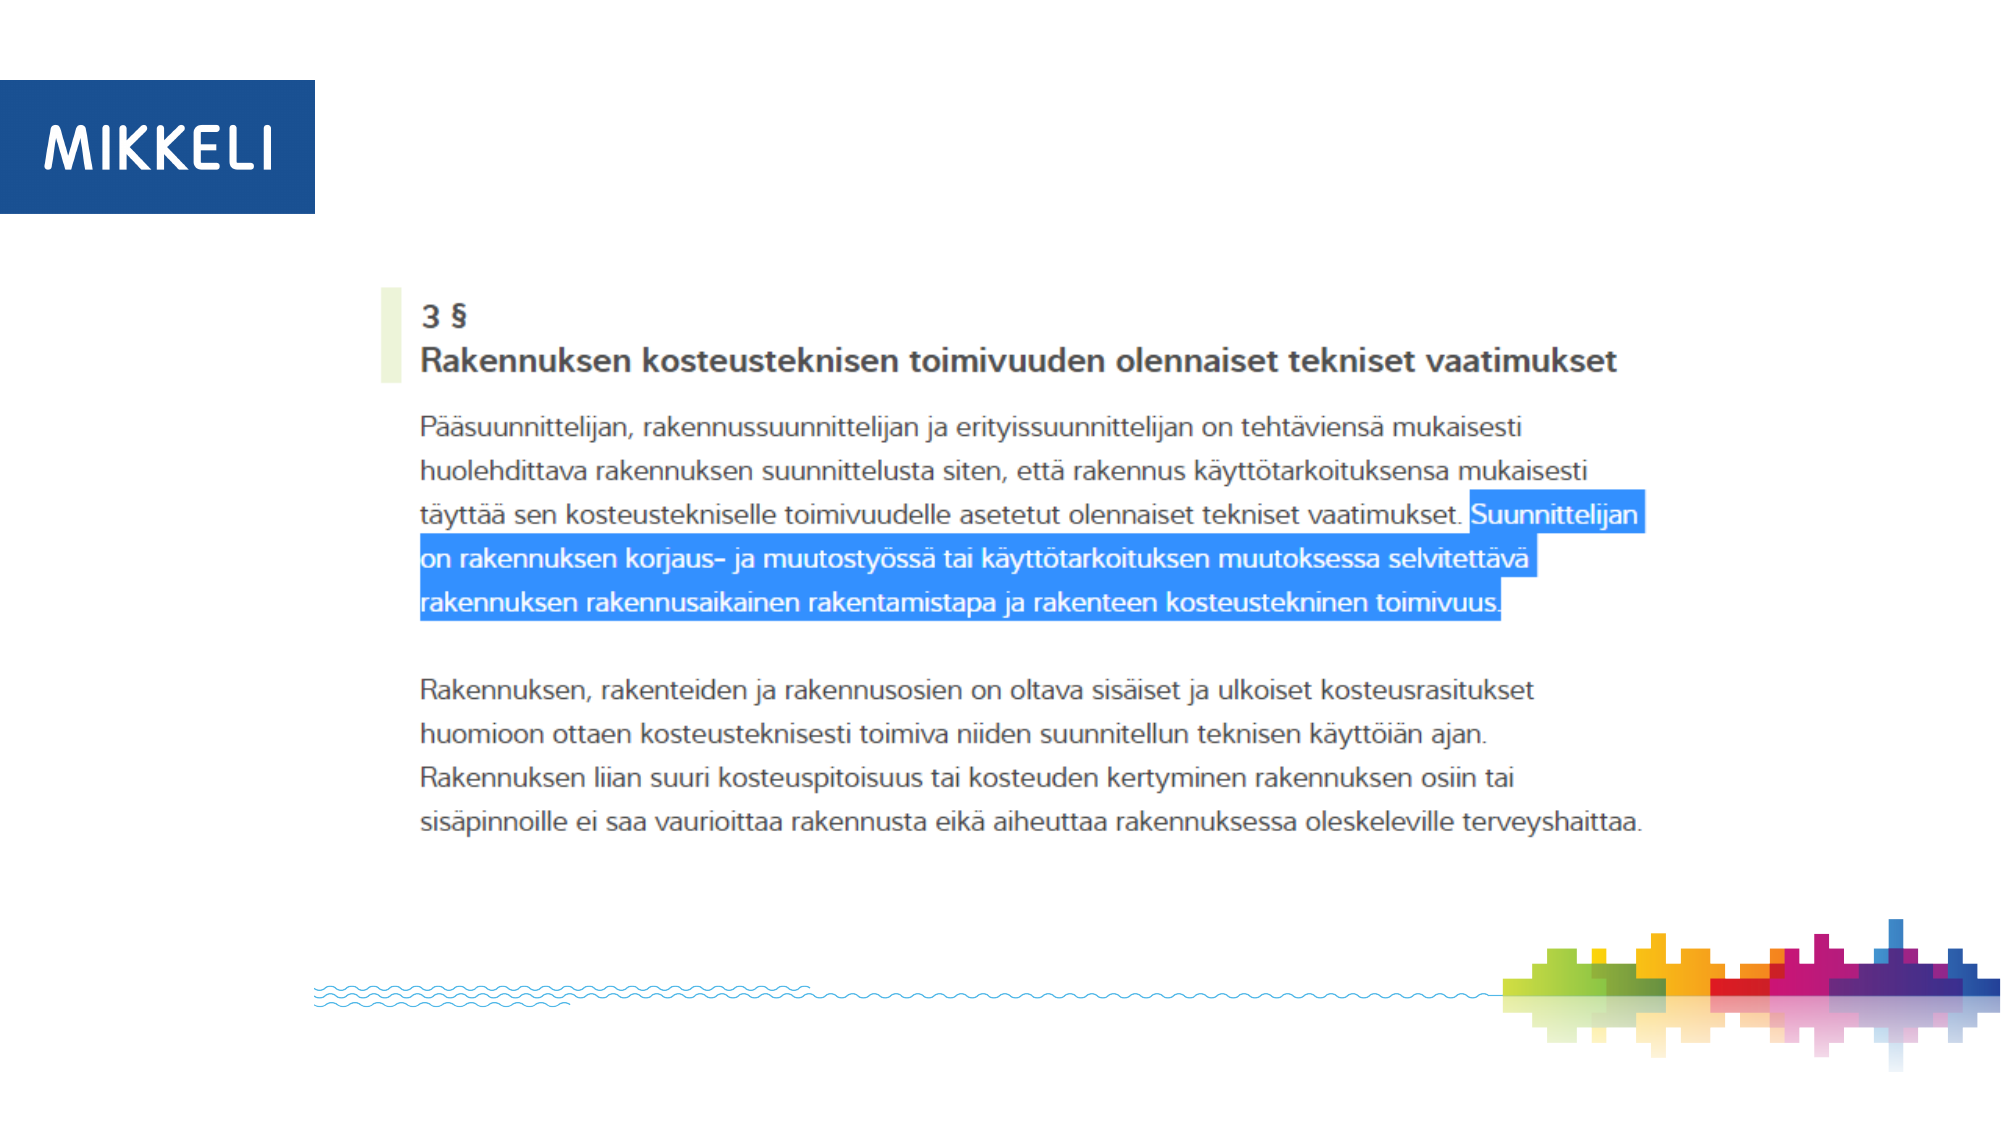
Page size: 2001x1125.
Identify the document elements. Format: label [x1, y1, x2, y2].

picture [0, 80, 315, 214]
picture [314, 905, 2001, 1086]
picture [336, 247, 1664, 878]
